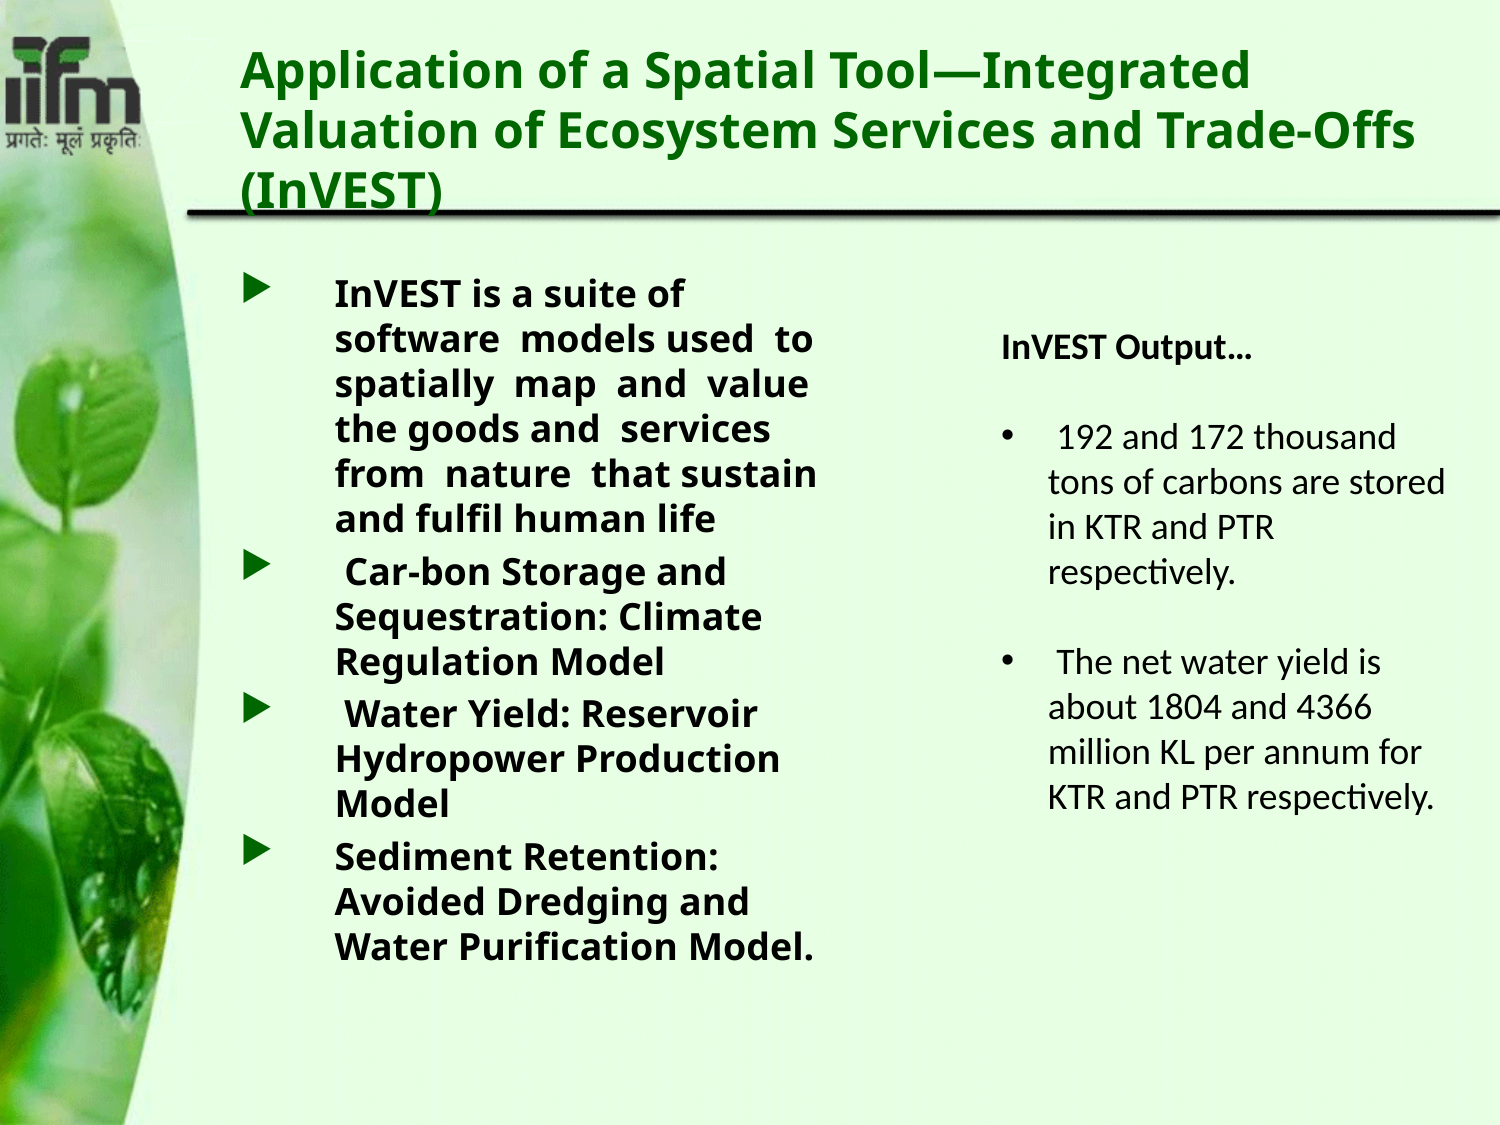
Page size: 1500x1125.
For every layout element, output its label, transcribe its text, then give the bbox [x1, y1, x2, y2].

text_box InVEST Output… 192 and 172 thousand tons of carbons are stored in KTR and PTR respectively. The net water yield is about 1804 and 4366 million KL per annum for KTR and PTR respectively. [986, 314, 1471, 825]
list InVEST is a suite of software models used to spatially map and value the goods and services from nature that sustain and fulfil human life Car-bon Storage and Sequestration: Climate Regulation Model Water Yield: Reservoir Hydropower Production Model Sediment Retention: Avoided Dredging and Water Purification Model. [225, 262, 857, 1013]
title Application of a Spatial Tool—Integrated Valuation of Ecosystem Services and Trade-Offs (InVEST) [225, 45, 1450, 213]
picture [0, 0, 1500, 1125]
